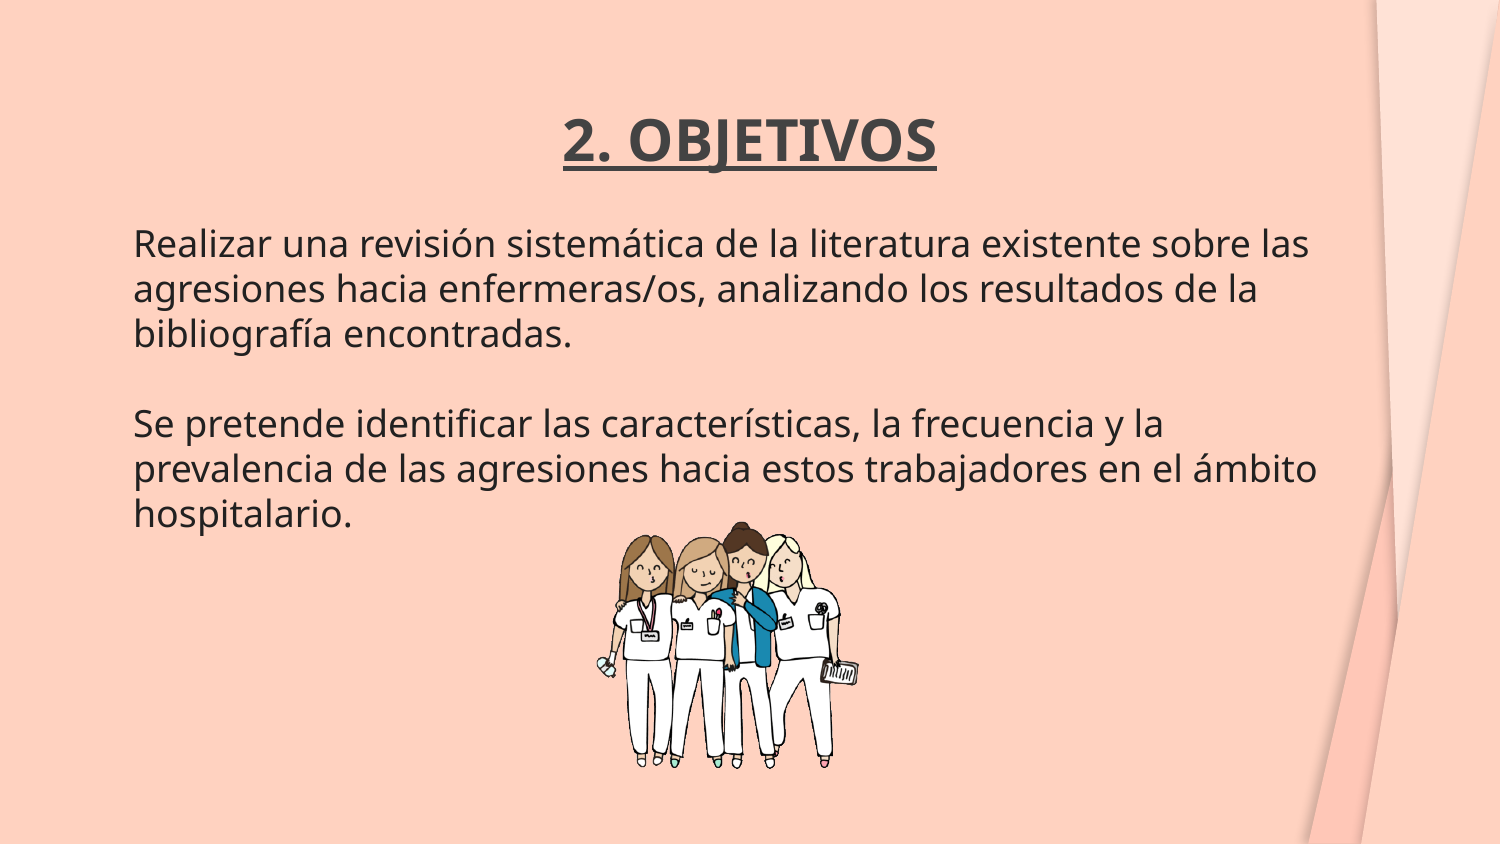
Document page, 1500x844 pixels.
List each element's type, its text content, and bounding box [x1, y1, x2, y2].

title 2. OBJETIVOS [118, 88, 1382, 167]
list Realizar una revisión sistemática de la literatura existente sobre las agresiones hacia enfermeras/os, analizando los resultados de la bibliografía encontradas. Se pretende identificar las características, la frecuencia y la prevalencia de las agresiones hacia estos trabajadores en el ámbito hospitalario. [118, 204, 1382, 766]
picture [591, 501, 867, 777]
